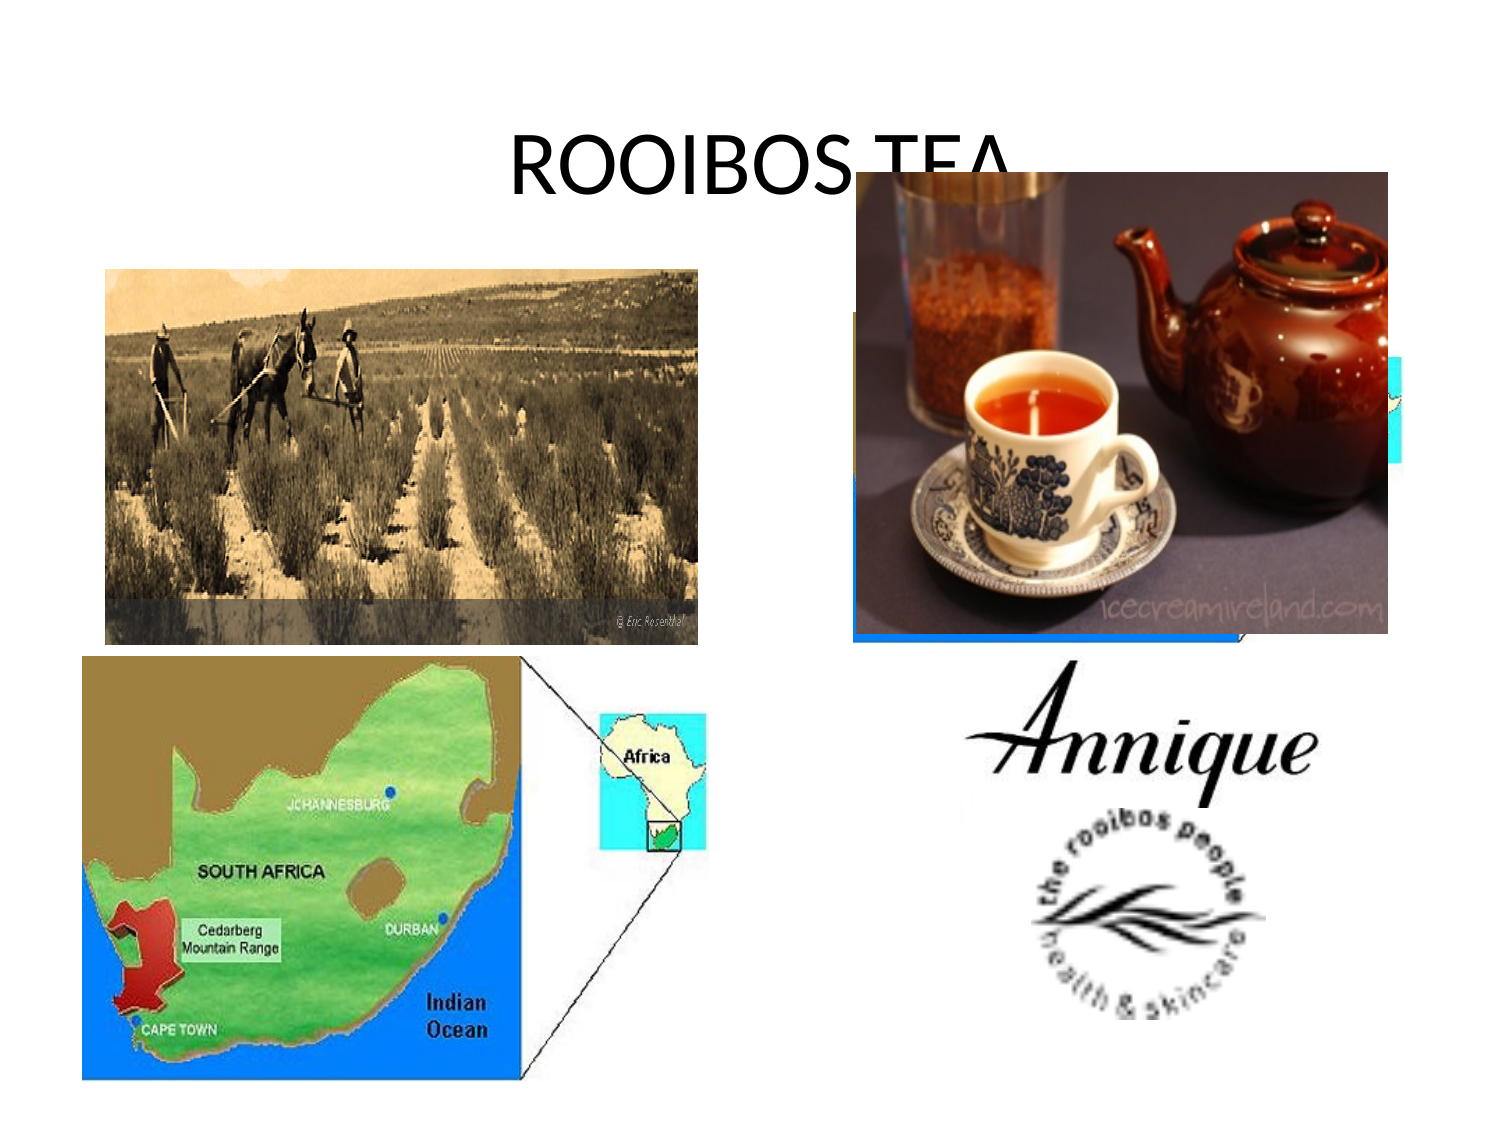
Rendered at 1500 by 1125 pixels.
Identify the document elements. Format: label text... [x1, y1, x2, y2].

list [105, 269, 698, 645]
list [855, 172, 1388, 634]
picture [960, 655, 1323, 1020]
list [853, 312, 1405, 644]
picture [81, 656, 709, 1082]
title ROOIBOS TEA [75, 40, 1451, 275]
